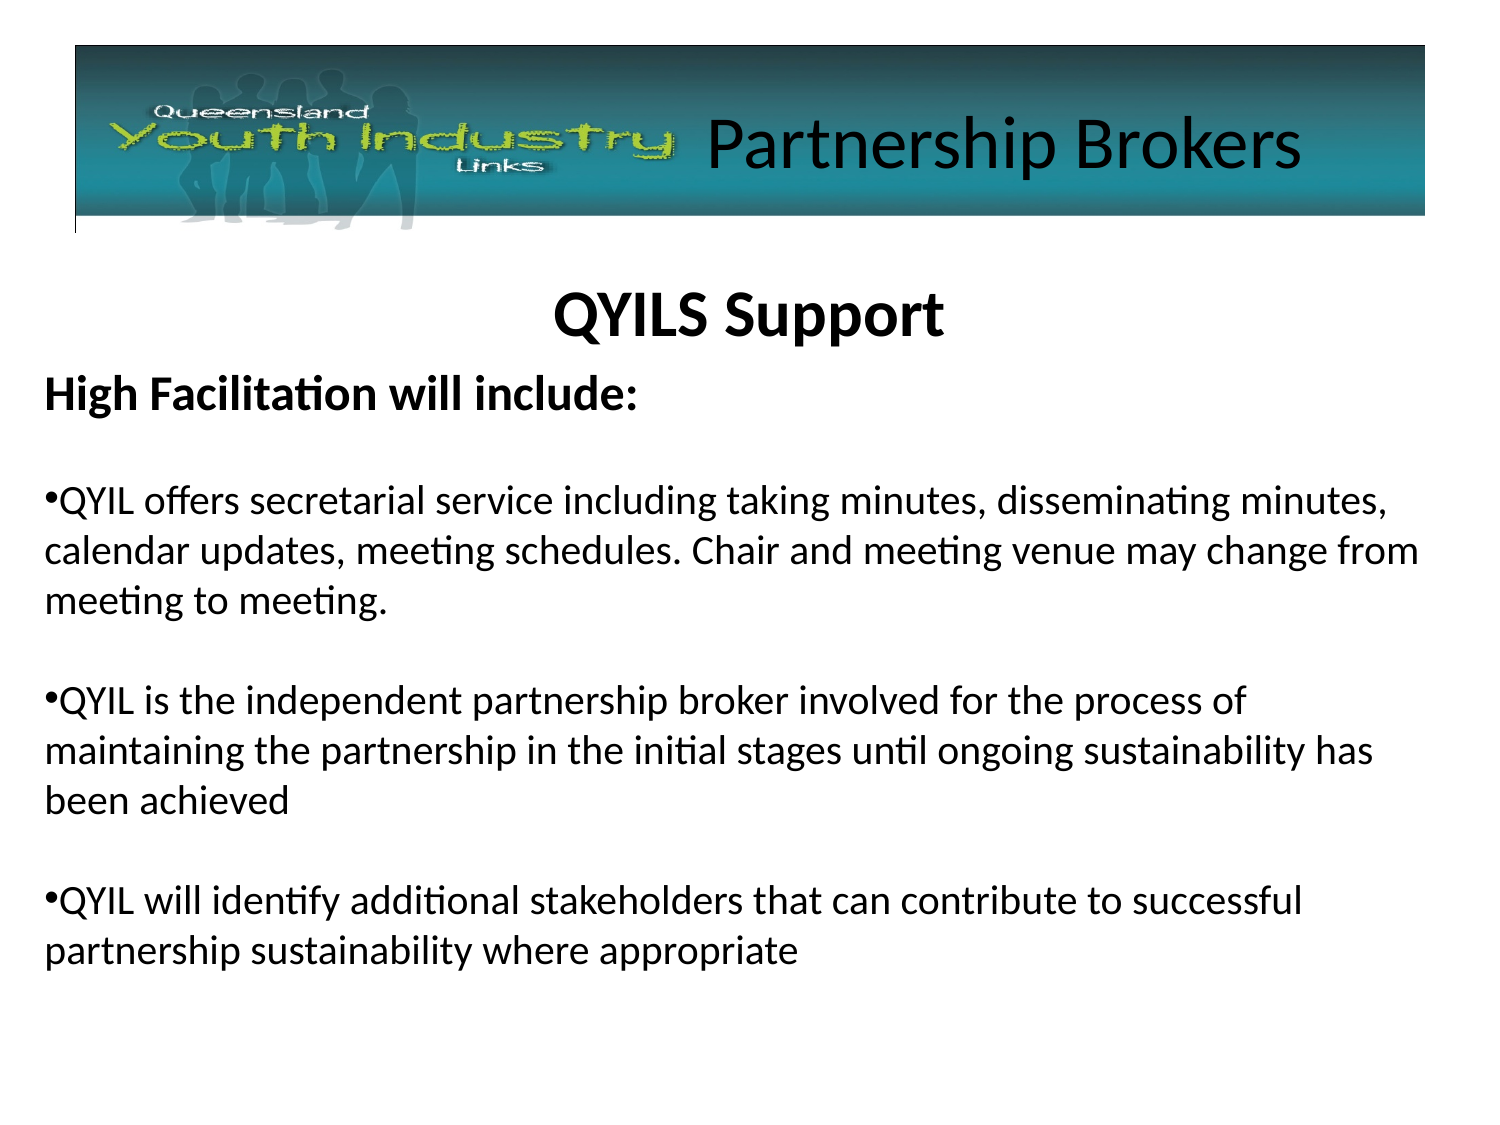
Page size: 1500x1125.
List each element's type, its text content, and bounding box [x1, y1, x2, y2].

list QYILS Support High Facilitation will include: QYIL offers secretarial service including taking minutes, disseminating minutes, calendar updates, meeting schedules. Chair and meeting venue may change from meeting to meeting. QYIL is the independent partnership broker involved for the process of maintaining the partnership in the initial stages until ongoing sustainability has been achieved QYIL will identify additional stakeholders that can contribute to successful partnership sustainability where appropriate [29, 262, 1471, 1006]
title Partnership Brokers [74, 44, 1426, 233]
